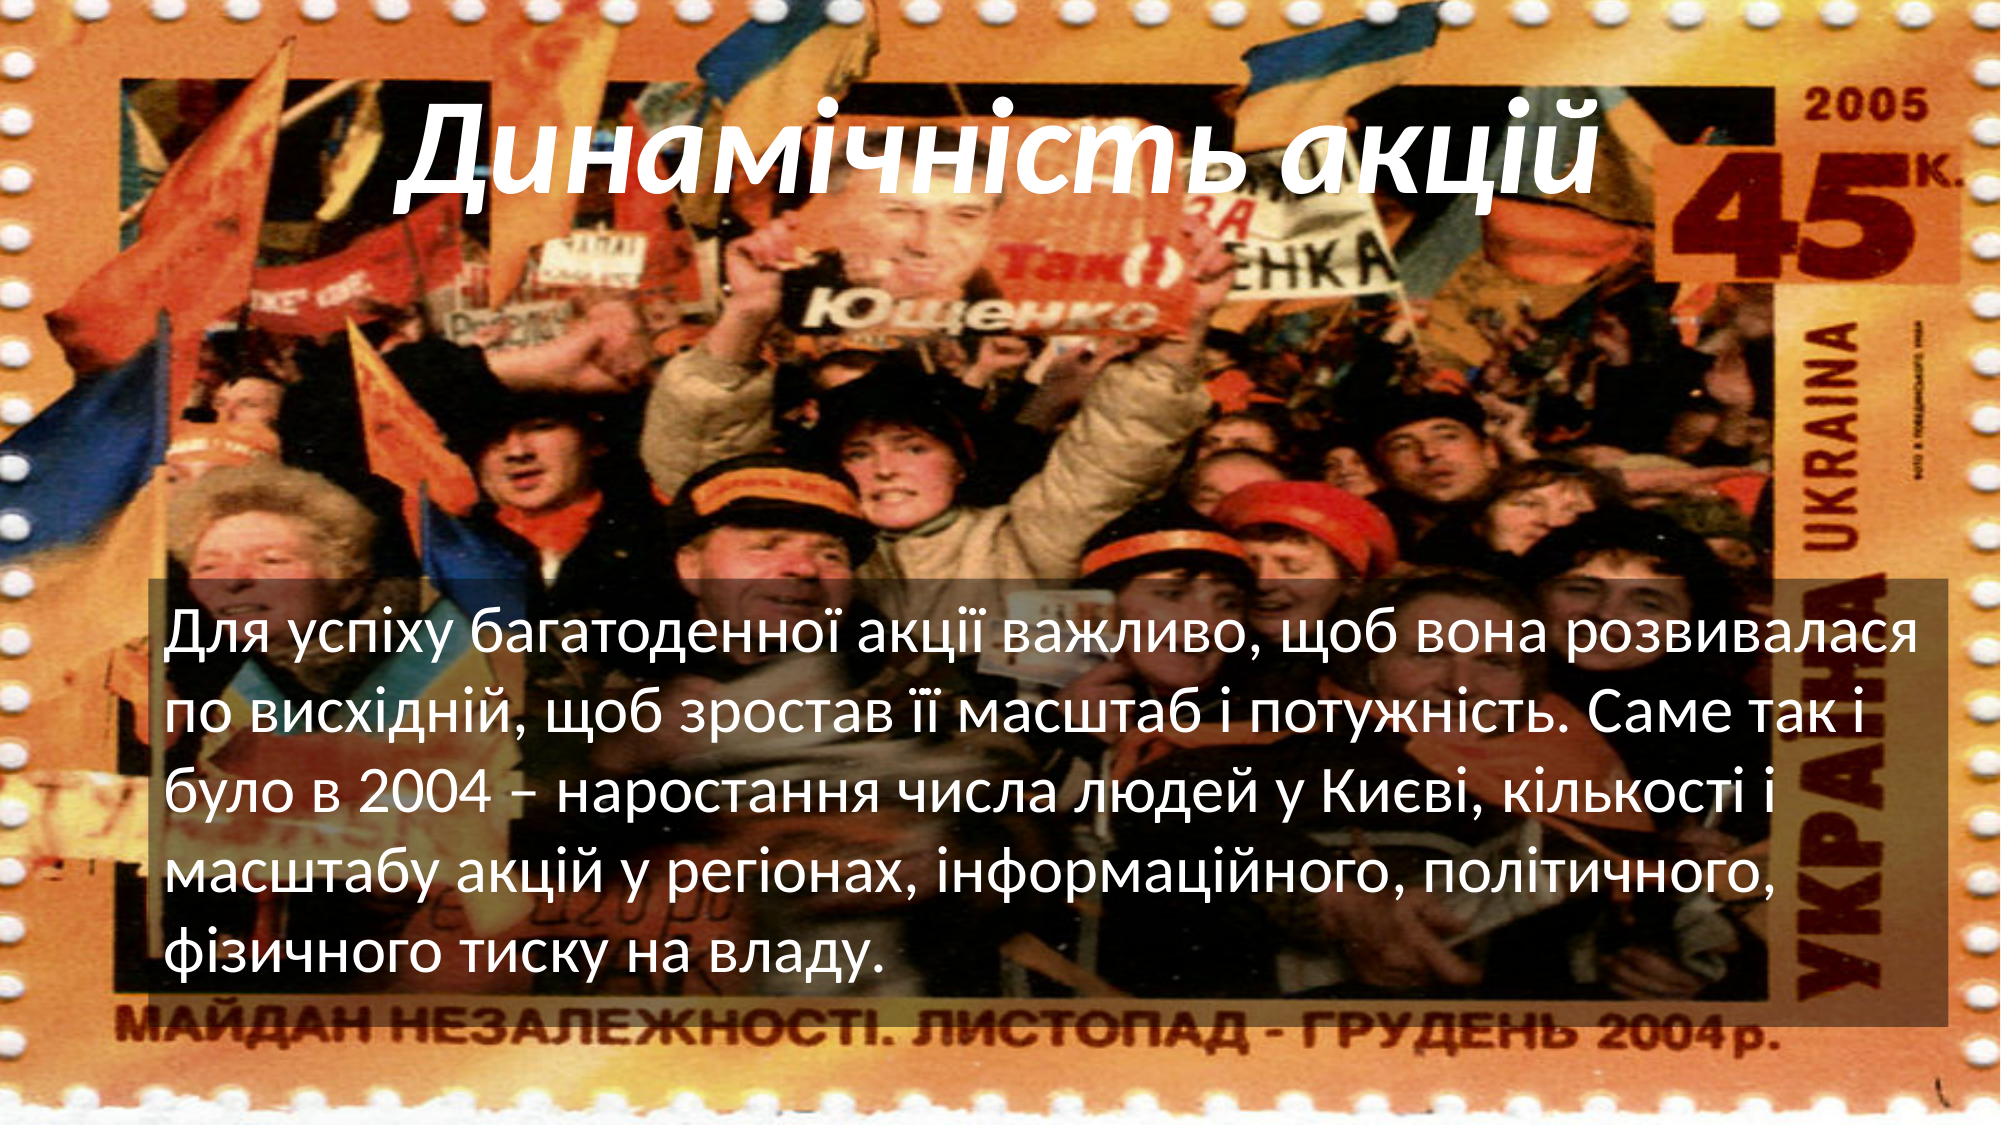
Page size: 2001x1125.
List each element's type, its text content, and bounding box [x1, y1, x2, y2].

list Для успіху багатоденної акції важливо, щоб вона розвивалася по висхідній, щоб зростав її масштаб і потужність. Саме так і було в 2004 – наростання числа людей у Києві, кількості і масштабу акцій у регіонах, інформаційного, політичного, фізичного тиску на владу. [148, 578, 1949, 1027]
picture [0, 0, 2001, 1125]
title Динамічність акцій [99, 45, 1900, 233]
